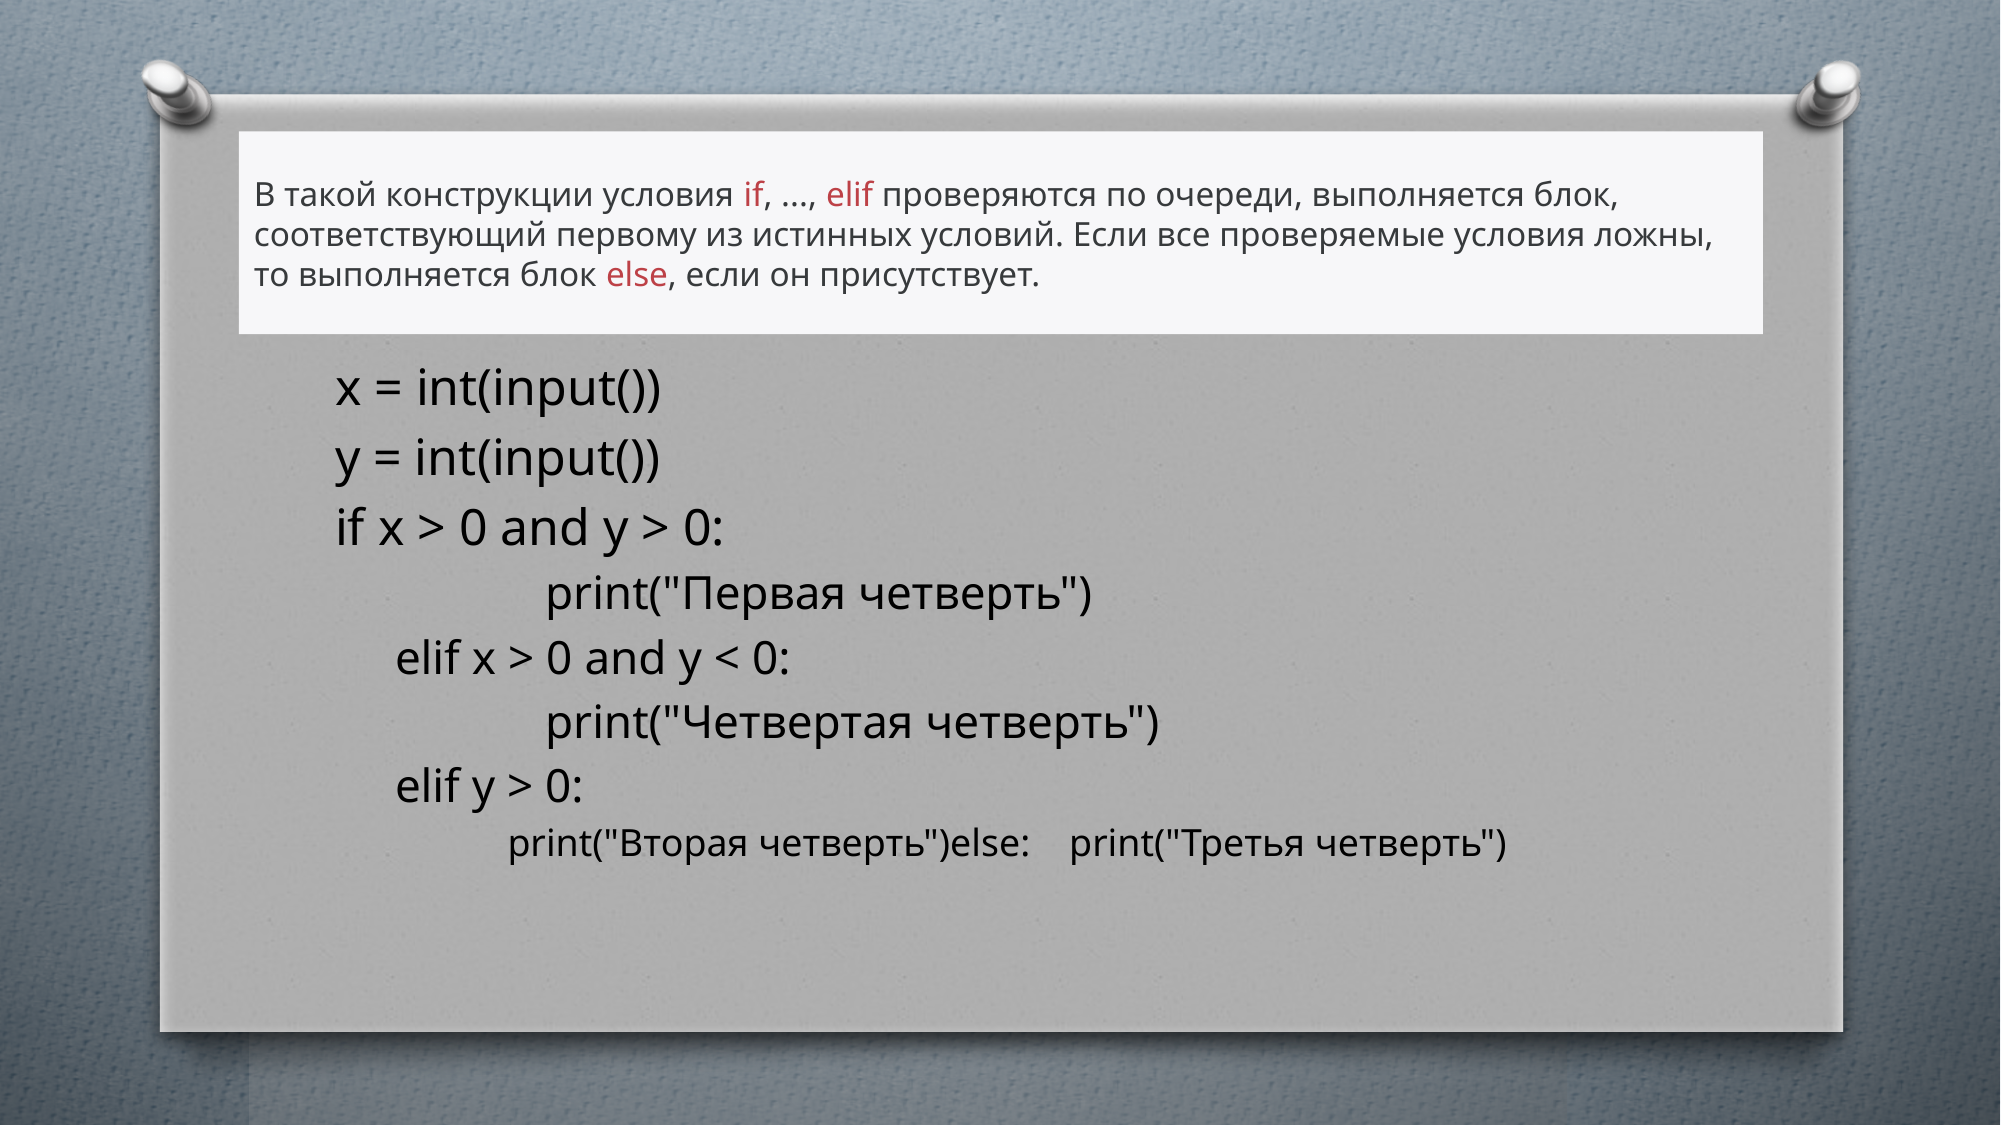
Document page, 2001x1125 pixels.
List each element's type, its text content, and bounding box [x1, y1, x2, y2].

picture [1764, 30, 1911, 161]
title В такой конструкции условия if, ..., elif проверяются по очереди, выполняется блок, соответствующий первому из истинных условий. Если все проверяемые условия ложны, то выполняется блок else, если он присутствует. [238, 131, 1763, 335]
list x = int(input()) y = int(input()) if x > 0 and y > 0: print("Первая четверть") elif x > 0 and y < 0: print("Четвертая четверть") elif y > 0: print("Вторая четверть")else: print("Третья четверть") [320, 347, 1676, 939]
picture [107, 24, 256, 158]
